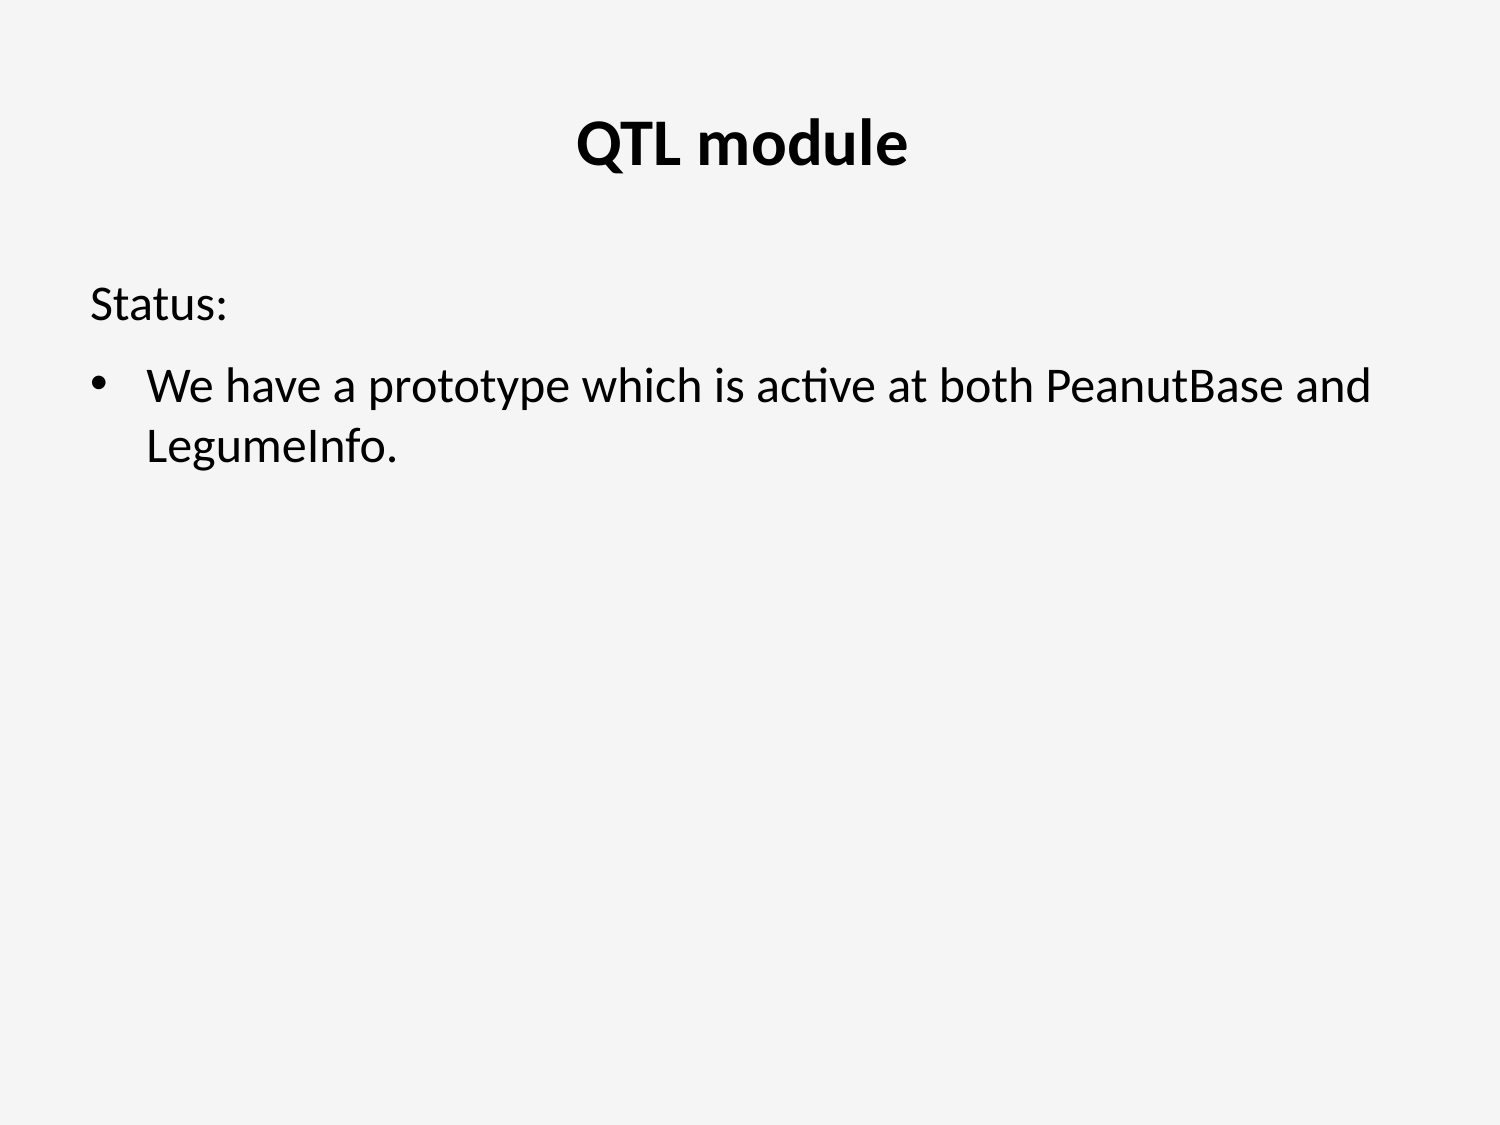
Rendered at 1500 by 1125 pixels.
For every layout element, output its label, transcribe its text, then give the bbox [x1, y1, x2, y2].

list Status: We have a prototype which is active at both PeanutBase and LegumeInfo. [75, 262, 1425, 1005]
title QTL module [75, 45, 1425, 233]
